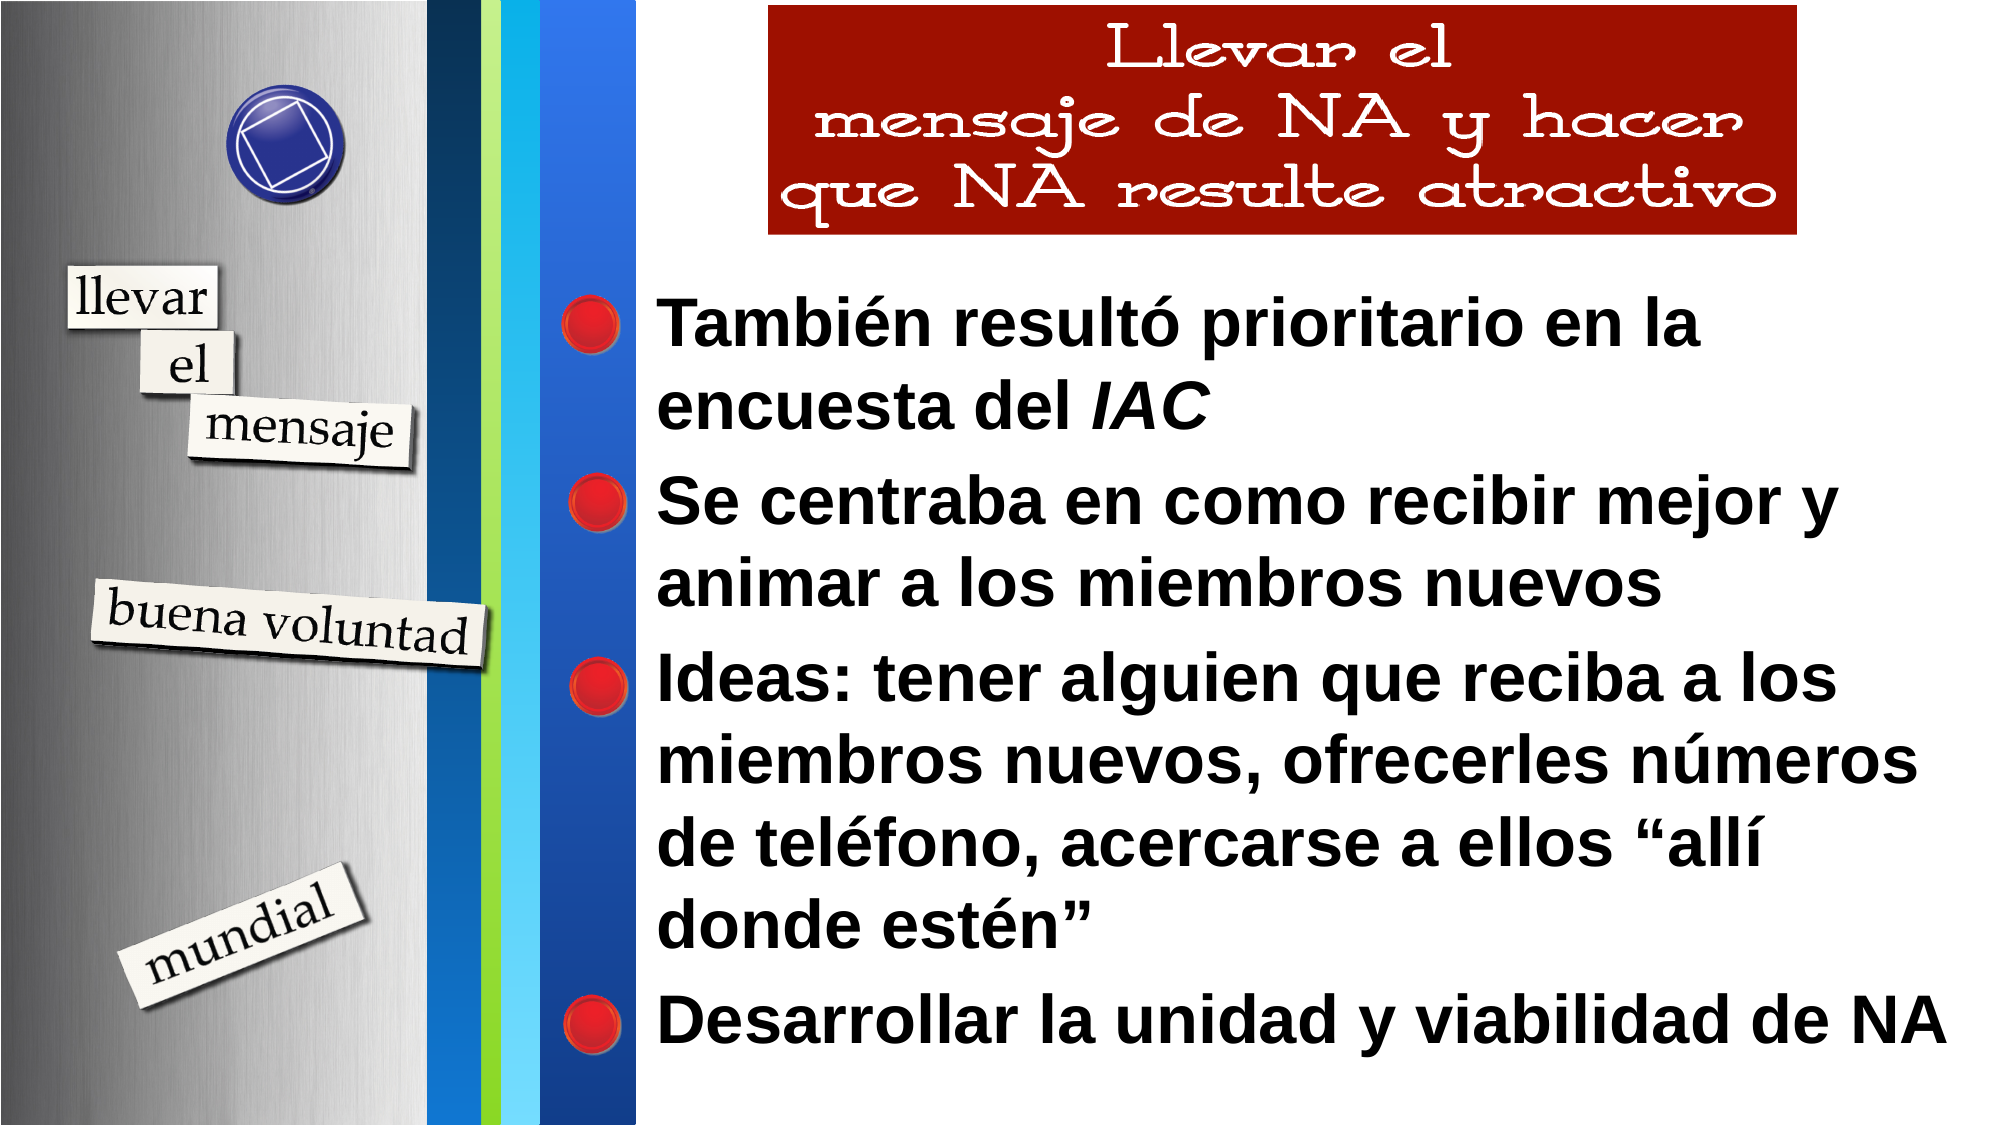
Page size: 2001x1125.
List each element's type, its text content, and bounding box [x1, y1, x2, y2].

picture [562, 993, 622, 1056]
text_box [674, 105, 1965, 255]
picture [1, 2, 498, 1124]
picture [568, 472, 628, 534]
text_box También resultó prioritario en la encuesta del IAC Se centraba en como recibir mejor y animar a los miembros nuevos Ideas: tener alguien que reciba a los miembros nuevos, ofrecerles números de teléfono, acercarse a ellos “allí donde estén” Desarrollar la unidad y viabilidad de NA [641, 270, 1983, 1065]
picture [561, 294, 621, 356]
picture [768, 4, 1798, 235]
picture [569, 656, 629, 719]
